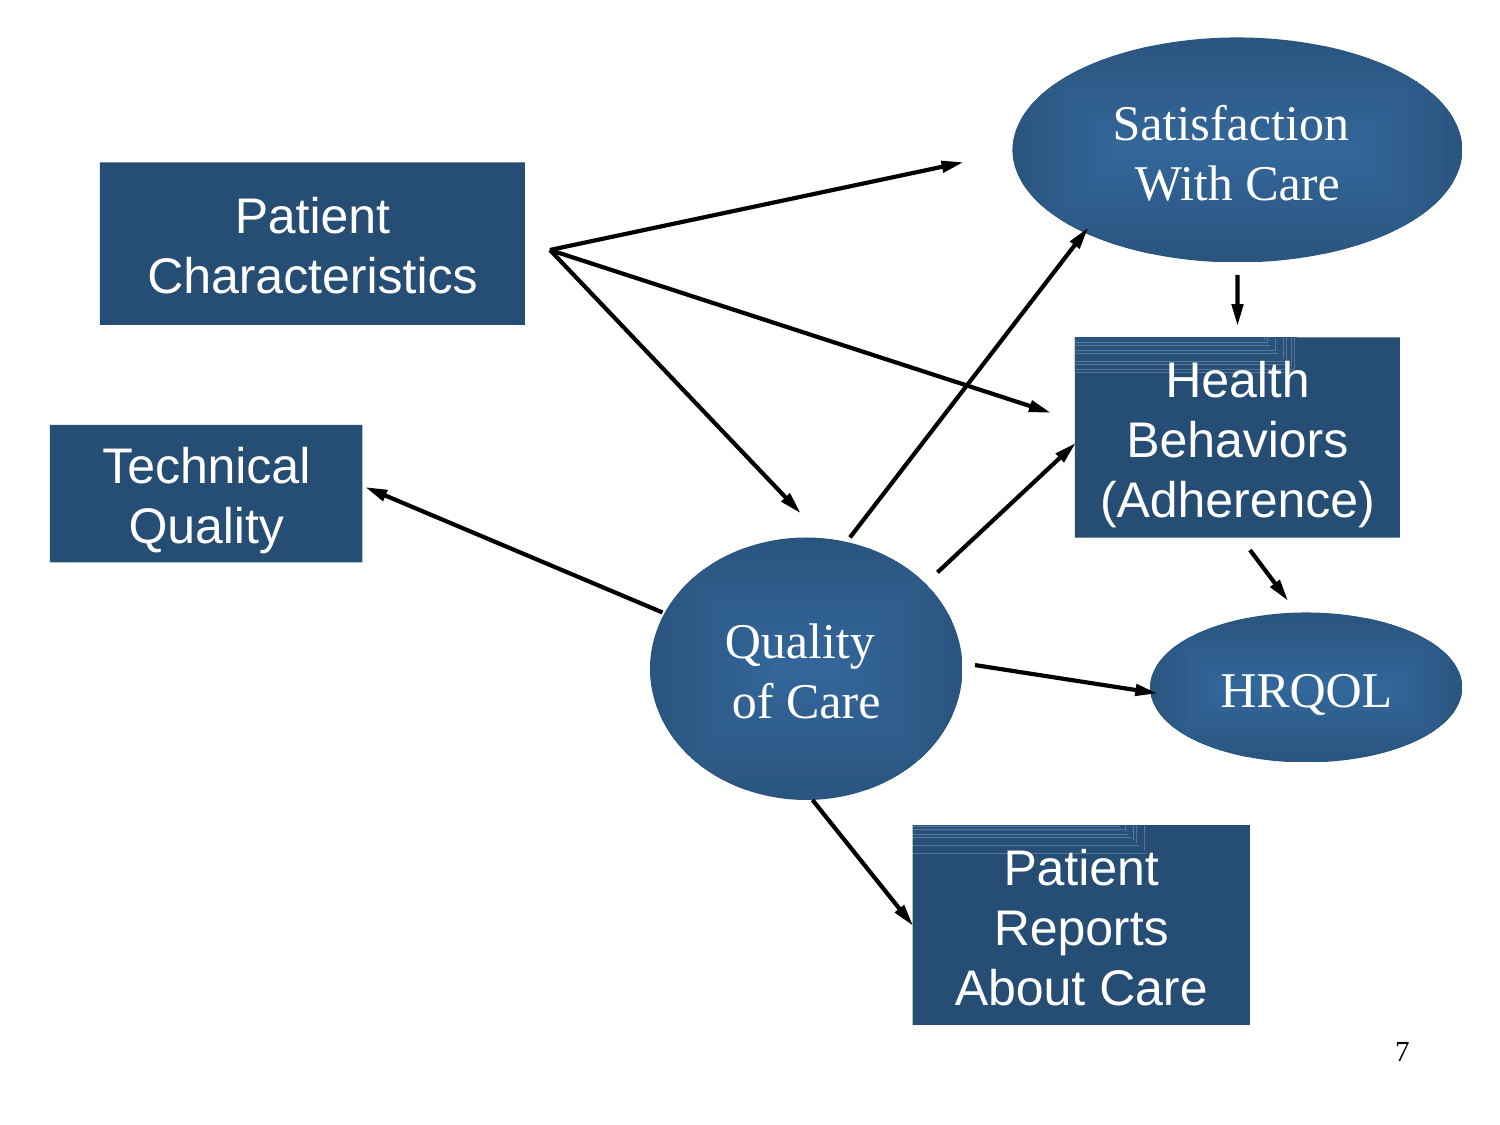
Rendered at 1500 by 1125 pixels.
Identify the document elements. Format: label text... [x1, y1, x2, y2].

text_box [366, 487, 663, 613]
text_box Quality of Care [649, 537, 963, 800]
text_box Health Behaviors (Adherence) [1074, 337, 1400, 538]
text_box [967, 228, 1088, 385]
text_box [937, 443, 1075, 573]
text_box HRQOL [1149, 612, 1463, 763]
text_box [551, 160, 963, 250]
text_box [549, 249, 800, 513]
text_box [812, 799, 913, 925]
text_box [974, 664, 1157, 697]
text_box Patient Reports About Care [912, 825, 1250, 1025]
text_box Technical Quality [49, 424, 363, 563]
text_box Patient Characteristics [99, 162, 525, 325]
text_box Satisfaction With Care [1012, 37, 1463, 263]
text_box [1249, 549, 1288, 601]
slide_number 7 [1074, 1024, 1426, 1103]
text_box [552, 250, 1051, 413]
text_box [1231, 274, 1244, 325]
